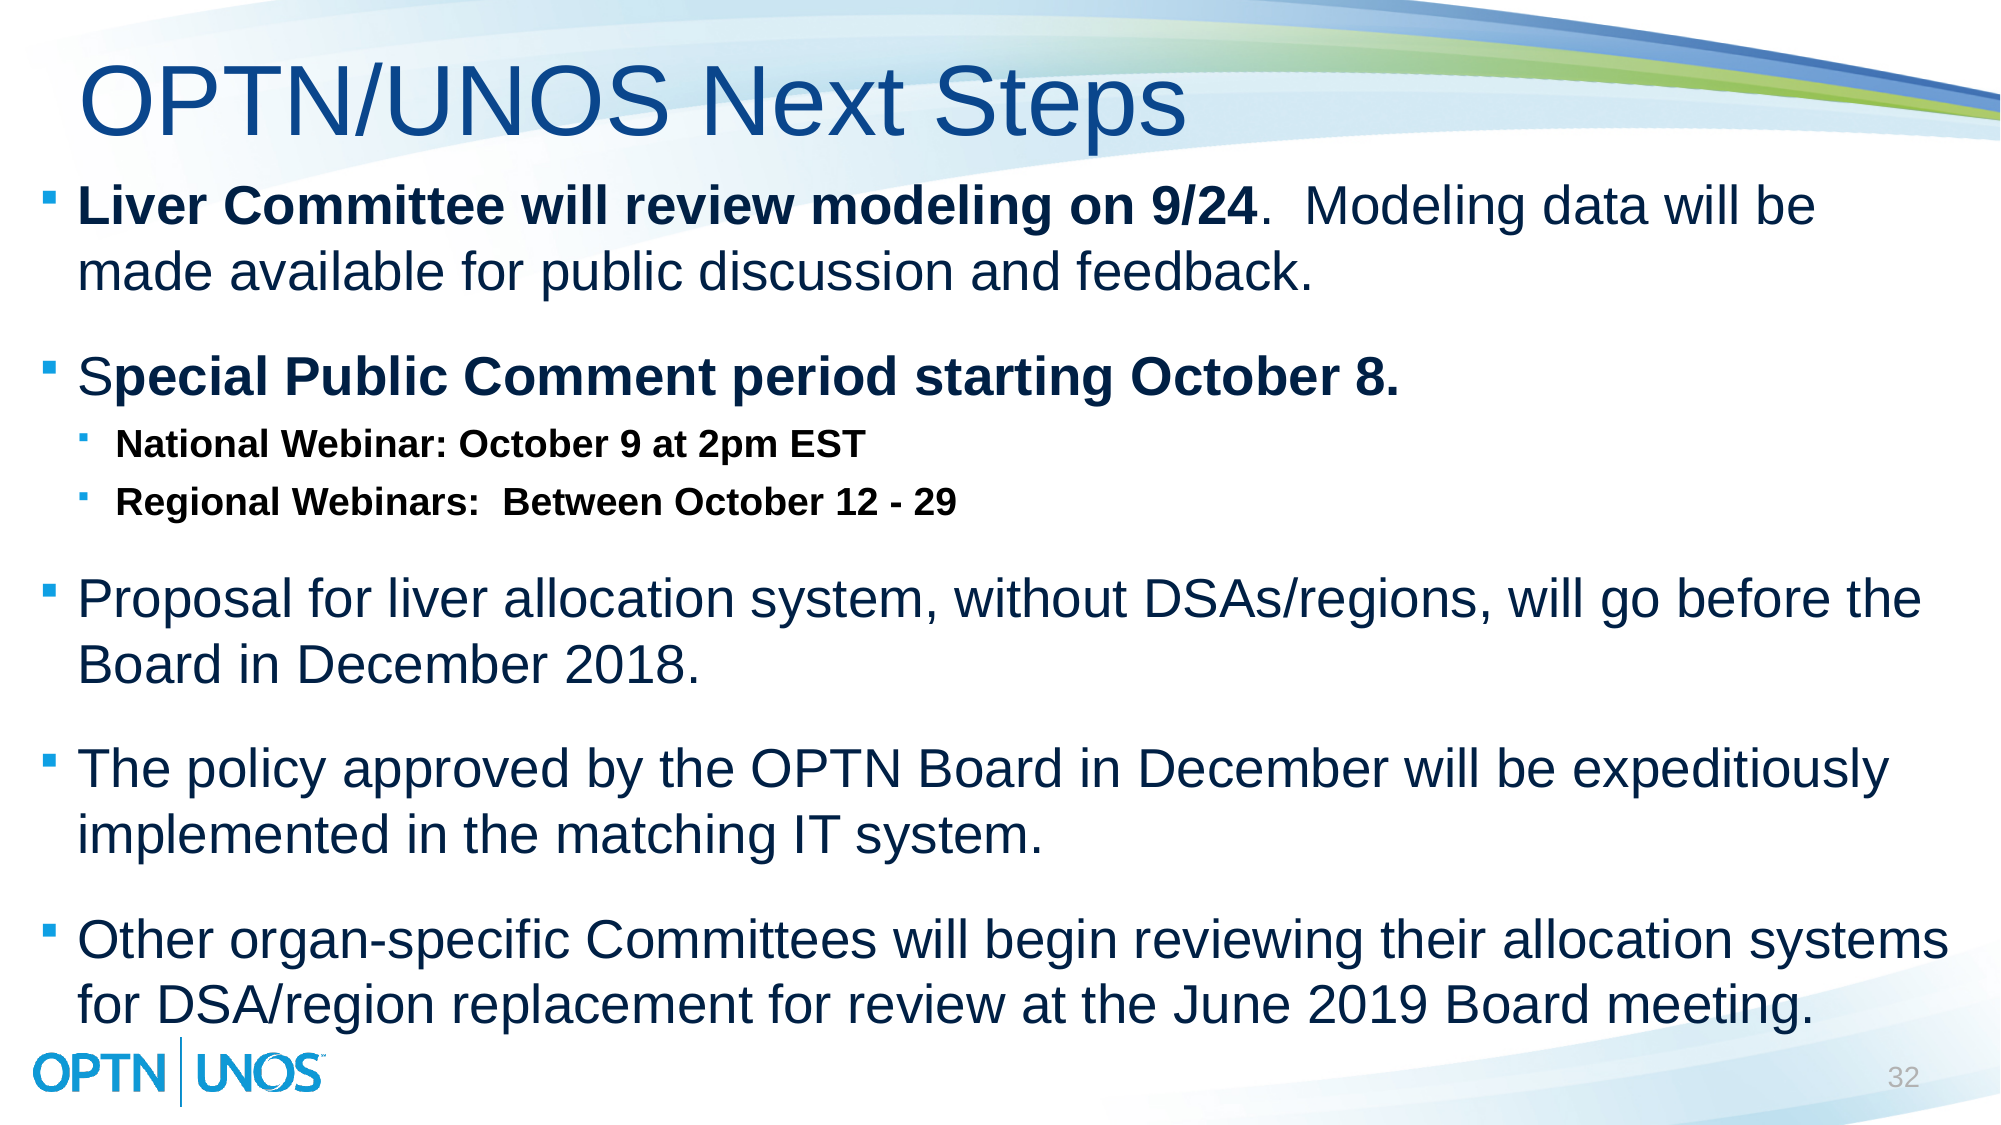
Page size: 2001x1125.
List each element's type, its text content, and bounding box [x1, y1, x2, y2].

title OPTN/UNOS Next Steps [63, 25, 1976, 166]
picture [0, 0, 2001, 1125]
list Liver Committee will review modeling on 9/24. Modeling data will be made available for public discussion and feedback. Special Public Comment period starting October 8. National Webinar: October 9 at 2pm EST Regional Webinars: Between October 12 - 29 Proposal for liver allocation system, without DSAs/regions, will go before the Board in December 2018. The policy approved by the OPTN Board in December will be expeditiously implemented in the matching IT system. Other organ-specific Committees will begin reviewing their allocation systems for DSA/region replacement for review at the June 2019 Board meeting. [24, 162, 1976, 1056]
slide_number 32 [1596, 1046, 1936, 1106]
